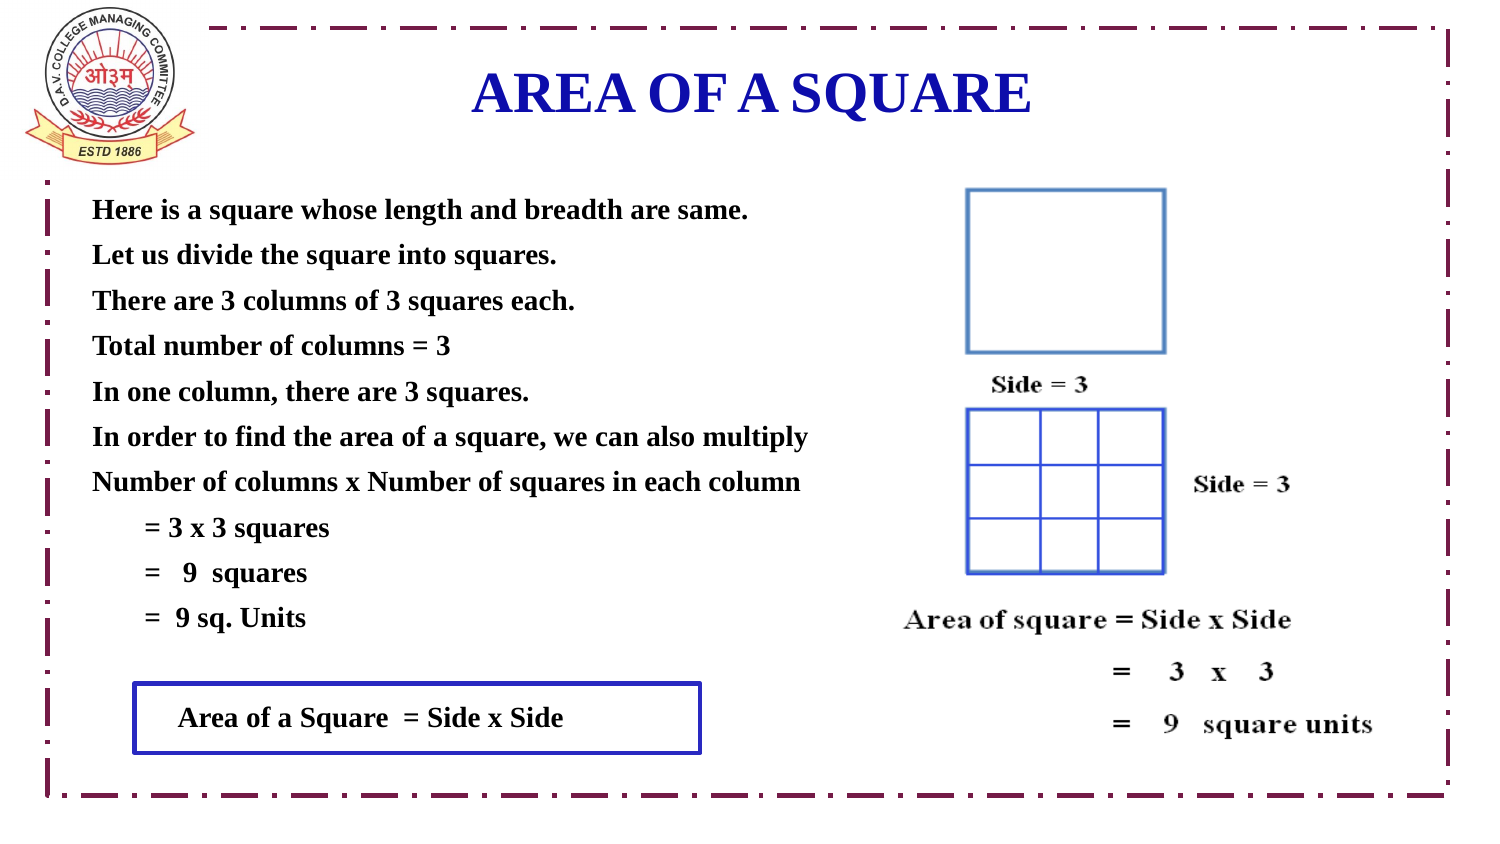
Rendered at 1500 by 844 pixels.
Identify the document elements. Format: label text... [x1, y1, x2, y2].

picture [0, 0, 209, 180]
text_box Area of a Square = Side x Side [162, 690, 661, 741]
list Here is a square whose length and breadth are same. Let us divide the square into squares. There are 3 columns of 3 squares each. Total number of columns = 3 In one column, there are 3 squares. In order to find the area of a square, we can also multiply Number of columns x Number of squares in each column = 3 x 3 squares = 9 squares = 9 sq. Units [54, 175, 809, 773]
text_box [47, 133, 1449, 796]
text_box [213, 28, 1449, 39]
text_box [132, 681, 702, 755]
title AREA OF A SQUARE [213, 39, 1452, 133]
picture [813, 172, 1419, 773]
